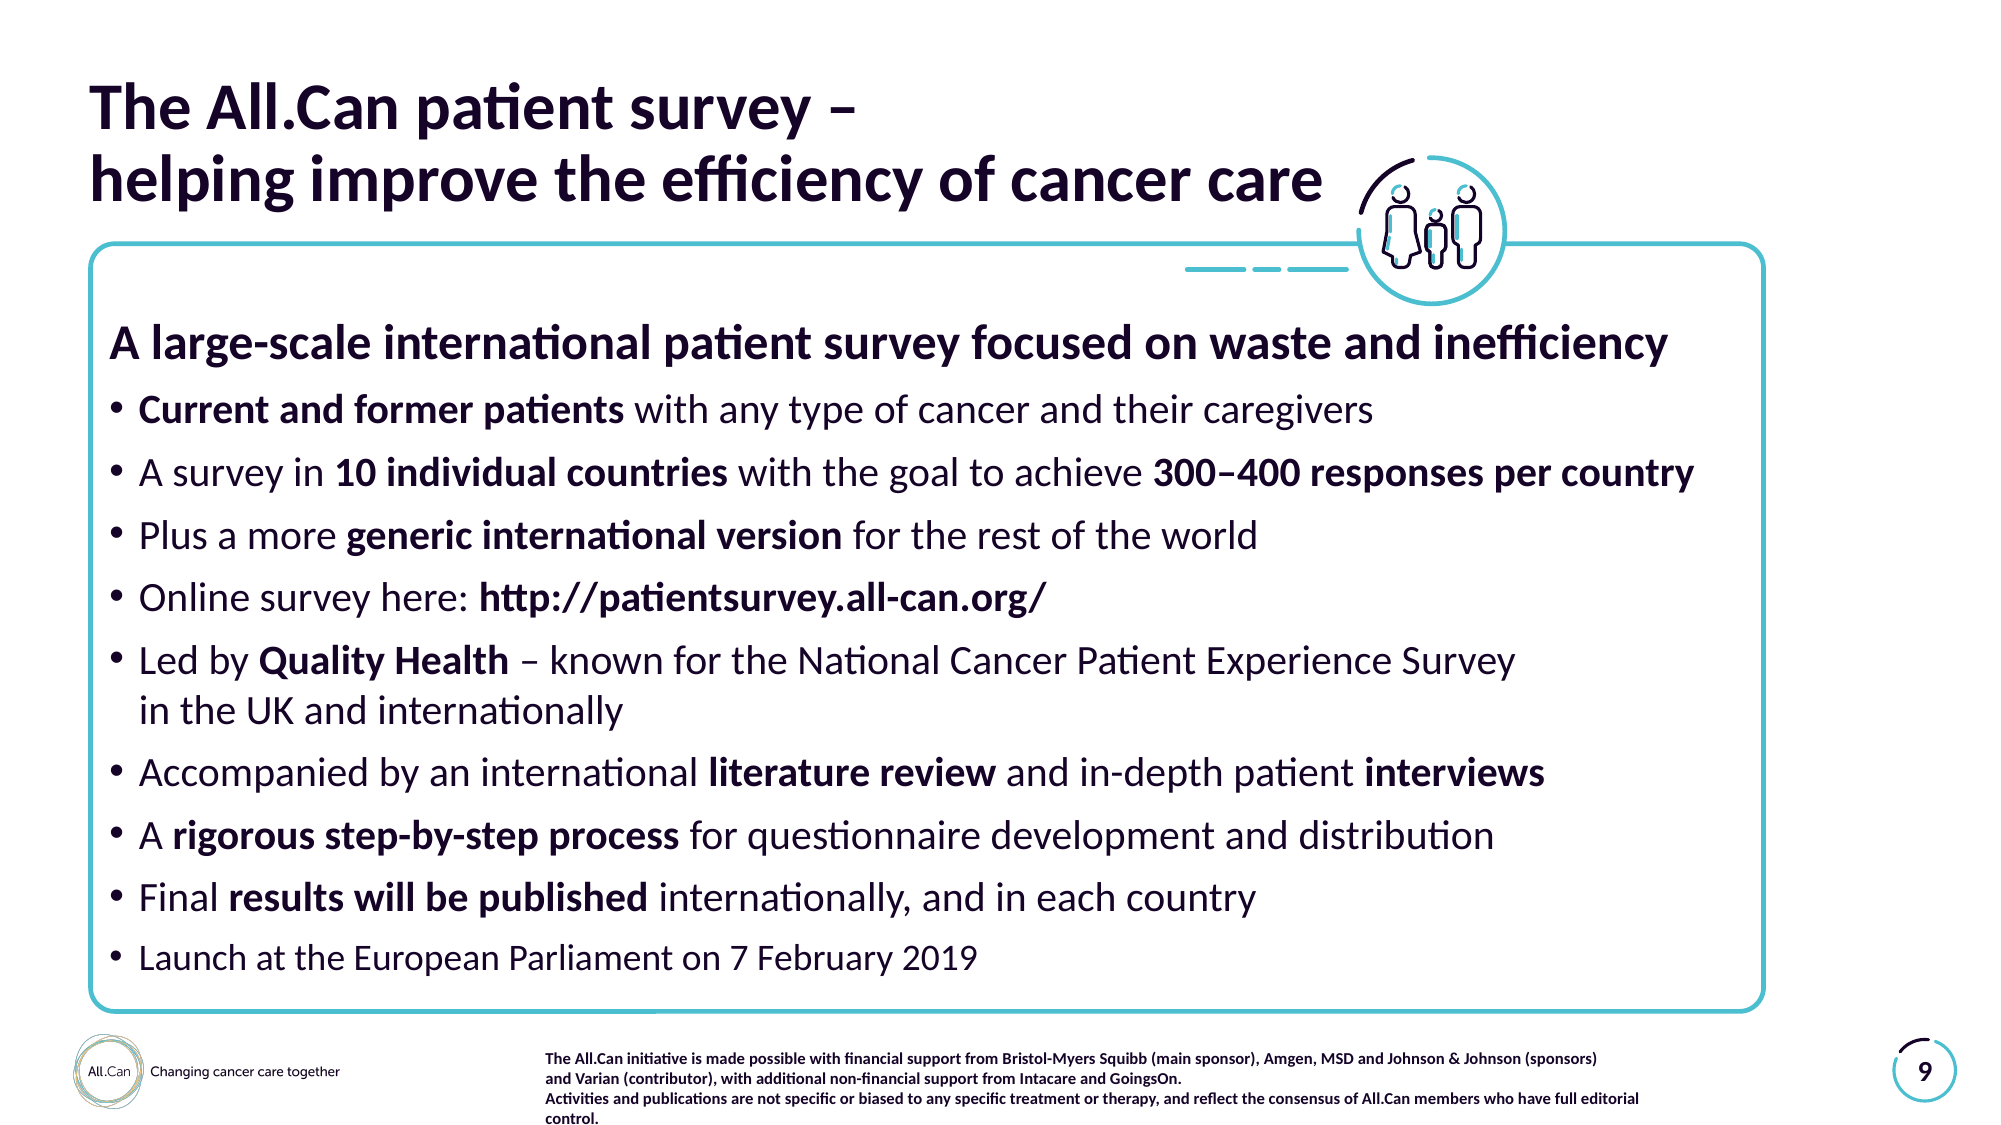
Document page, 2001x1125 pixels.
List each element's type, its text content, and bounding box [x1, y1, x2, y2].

picture [72, 1032, 352, 1109]
text_box [1360, 159, 1420, 219]
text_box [1383, 185, 1481, 268]
text_box [1357, 149, 1506, 230]
text_box [1358, 157, 1506, 305]
text_box A large-scale international patient survey focused on waste and inefficiency Current and former patients with any type of cancer and their caregivers A survey in 10 individual countries with the goal to achieve 300–400 responses per country Plus a more generic international version for the rest of the world Online survey here: http://patientsurvey.all-can.org/ Led by Quality Health – known for the National Cancer Patient Experience Survey in the UK and internationally Accompanied by an international literature review and in-depth patient interviews A rigorous step-by-step process for questionnaire development and distribution Final results will be published internationally, and in each country Launch at the European Parliament on 7 February 2019 [89, 242, 1765, 1013]
title The All.Can patient survey – helping improve the efficiency of cancer care [89, 72, 1388, 222]
